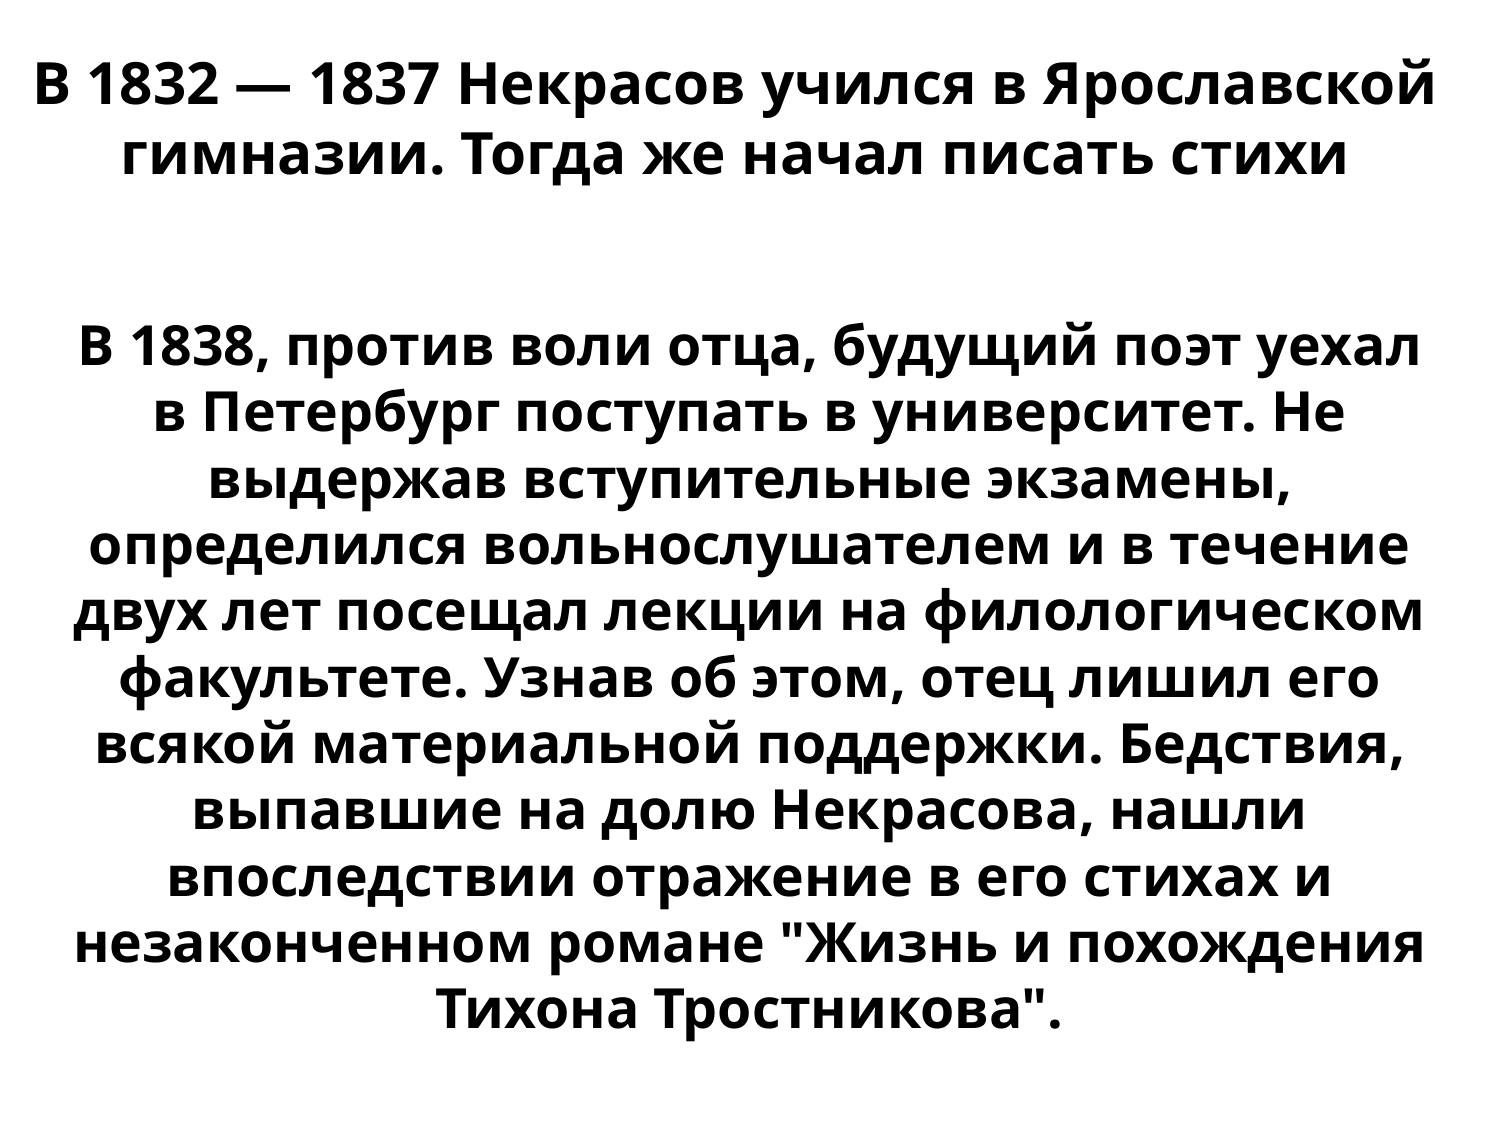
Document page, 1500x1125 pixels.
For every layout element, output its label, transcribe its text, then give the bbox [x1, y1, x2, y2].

subtitle В 1838, против воли отца, будущий поэт уехал в Петербург поступать в университет. Не выдержав вступительные экзамены, определился вольнослушателем и в течение двух лет посещал лекции на филологическом факультете. Узнав об этом, отец лишил его всякой материальной поддержки. Бедствия, выпавшие на долю Некрасова, нашли впоследствии отражение в его стихах и незаконченном романе "Жизнь и похождения Тихона Тростникова". [53, 302, 1447, 1059]
title В 1832 — 1837 Некрасов учился в Ярославской гимназии. Тогда же начал писать стихи [0, 0, 1471, 232]
